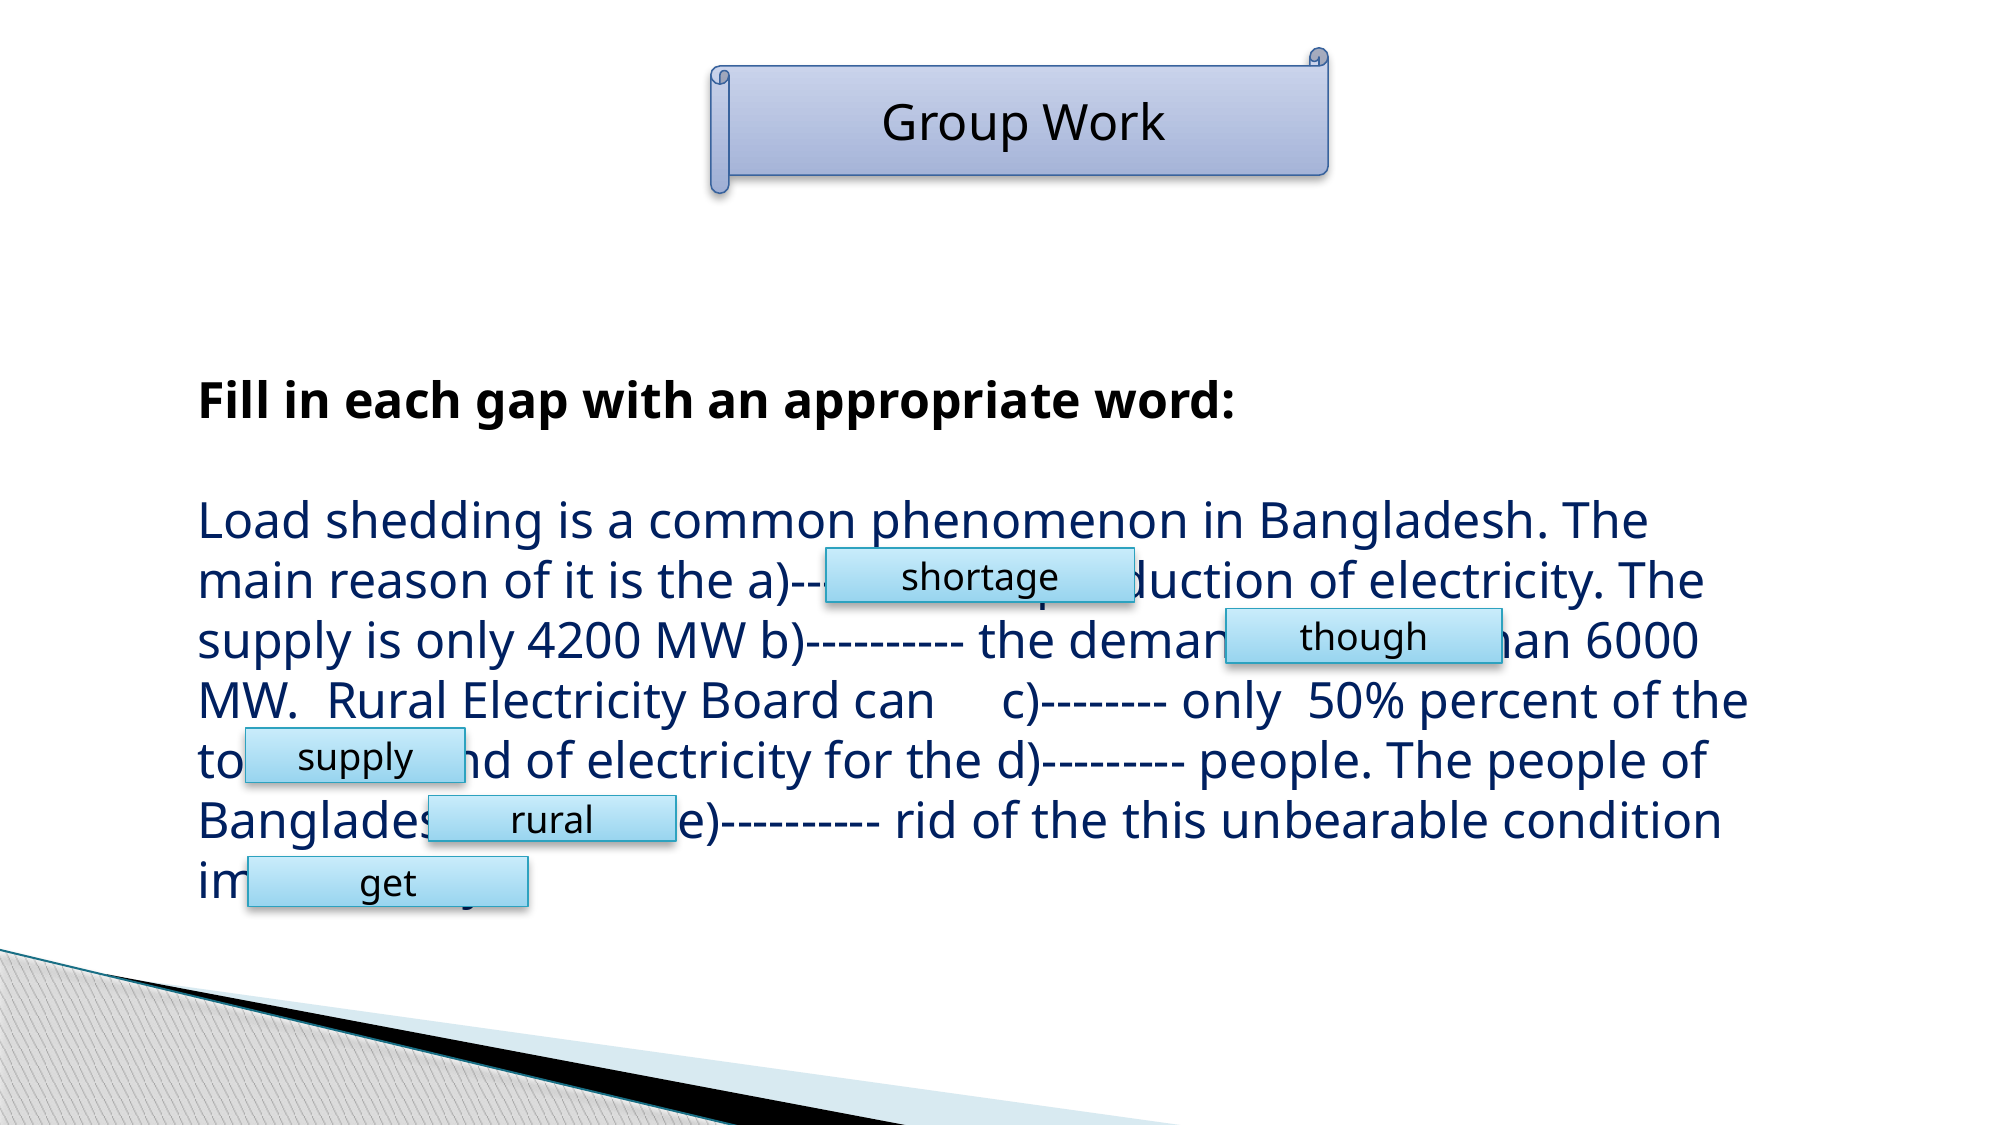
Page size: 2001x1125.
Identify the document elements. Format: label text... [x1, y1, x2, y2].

text_box though [1225, 608, 1503, 664]
text_box rural [428, 795, 677, 842]
text_box shortage [825, 547, 1135, 603]
text_box supply [245, 727, 466, 783]
text_box Group Work [710, 47, 1329, 195]
text_box get [247, 856, 529, 907]
text_box Fill in each gap with an appropriate word: Load shedding is a common phenomenon in Bangladesh. The main reason of it is the a)----------- in production of electricity. The supply is only 4200 MW b)---------- the demand is more than 6000 MW. Rural Electricity Board can c)-------- only 50% percent of the total demand of electricity for the d)--------- people. The people of Bangladesh want to e)---------- rid of the this unbearable condition immediately. [182, 360, 1794, 916]
